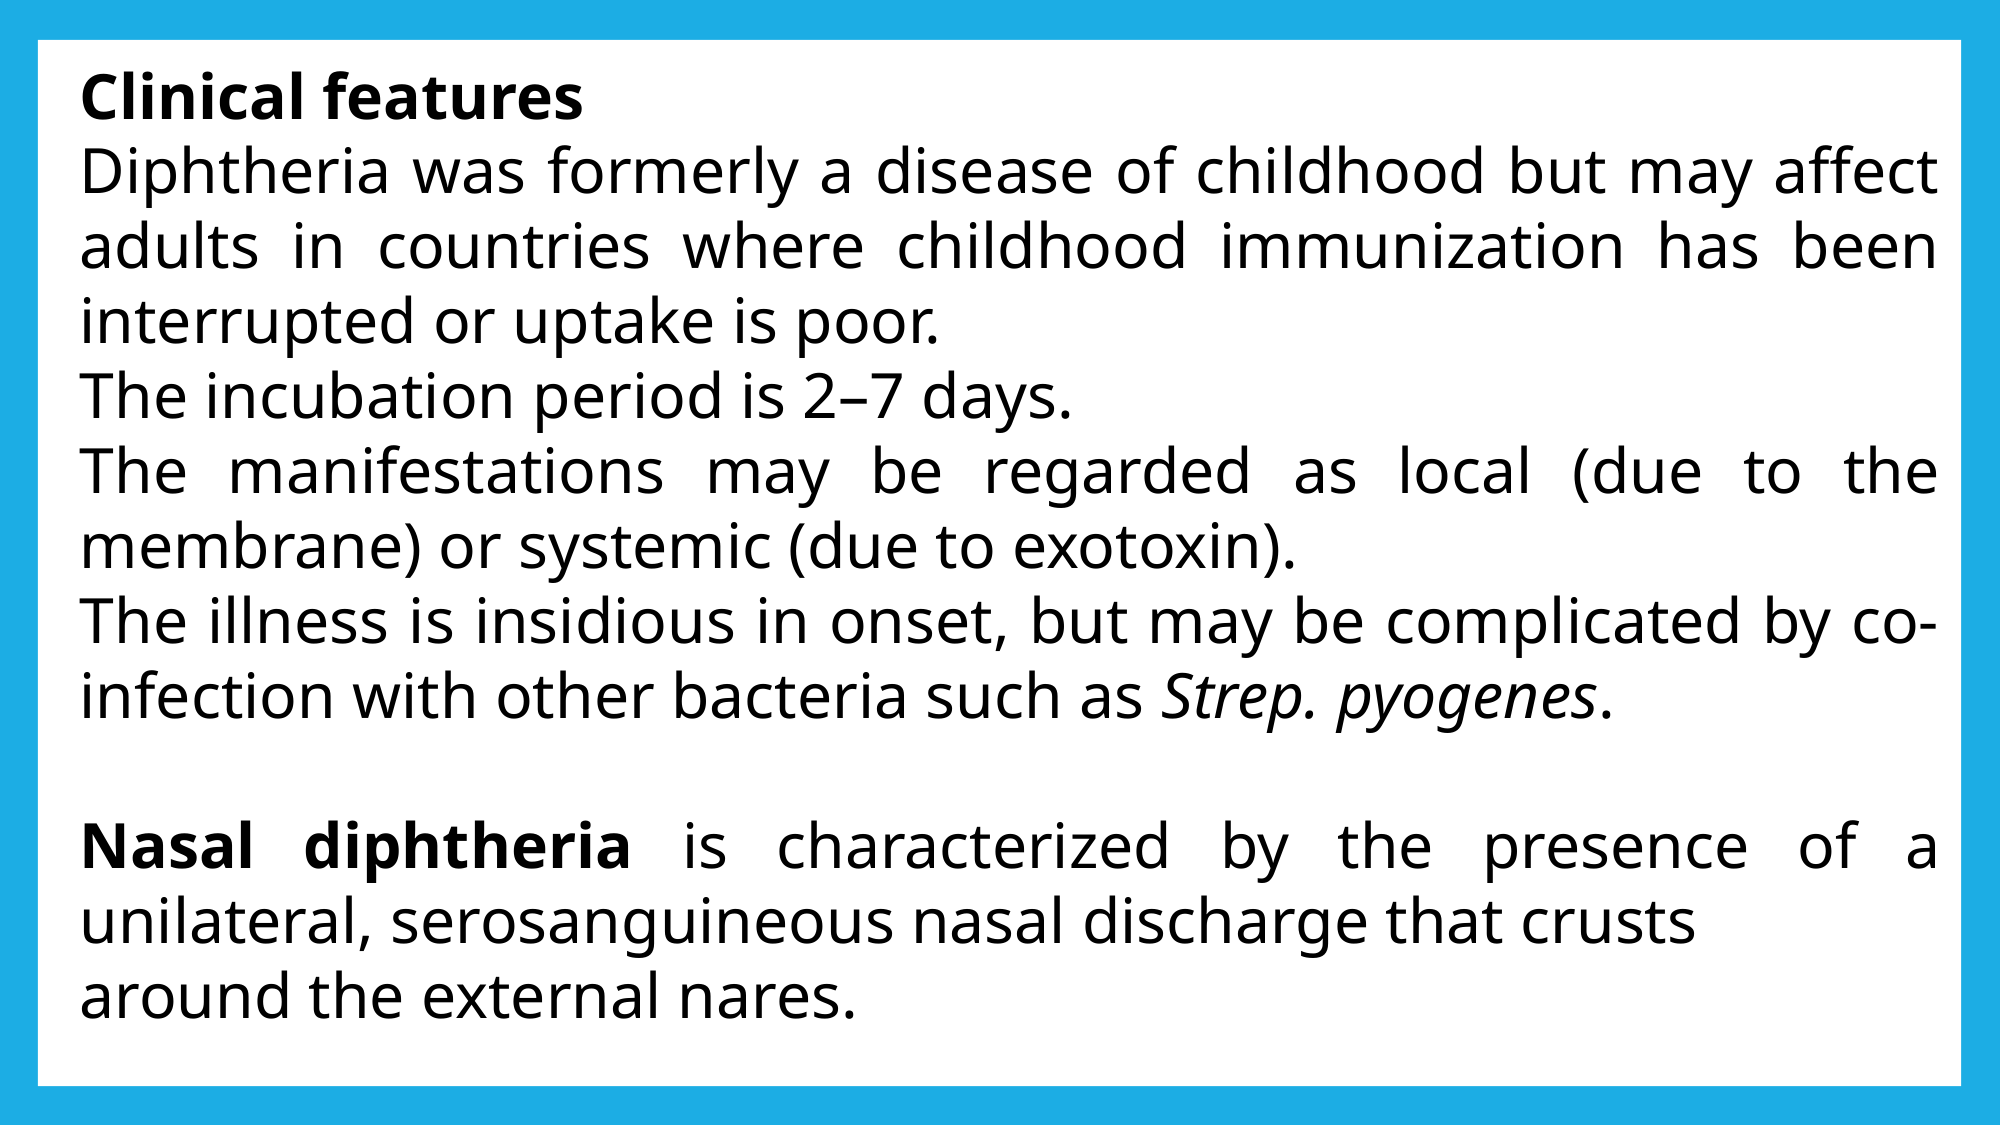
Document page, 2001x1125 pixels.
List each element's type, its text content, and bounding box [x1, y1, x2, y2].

text_box Clinical features Diphtheria was formerly a disease of childhood but may affect adults in countries where childhood immunization has been interrupted or uptake is poor. The incubation period is 2–7 days. The manifestations may be regarded as local (due to the membrane) or systemic (due to exotoxin). The illness is insidious in onset, but may be complicated by co-infection with other bacteria such as Strep. pyogenes. Nasal diphtheria is characterized by the presence of a unilateral, serosanguineous nasal discharge that crusts around the external nares. [64, 49, 1957, 1039]
